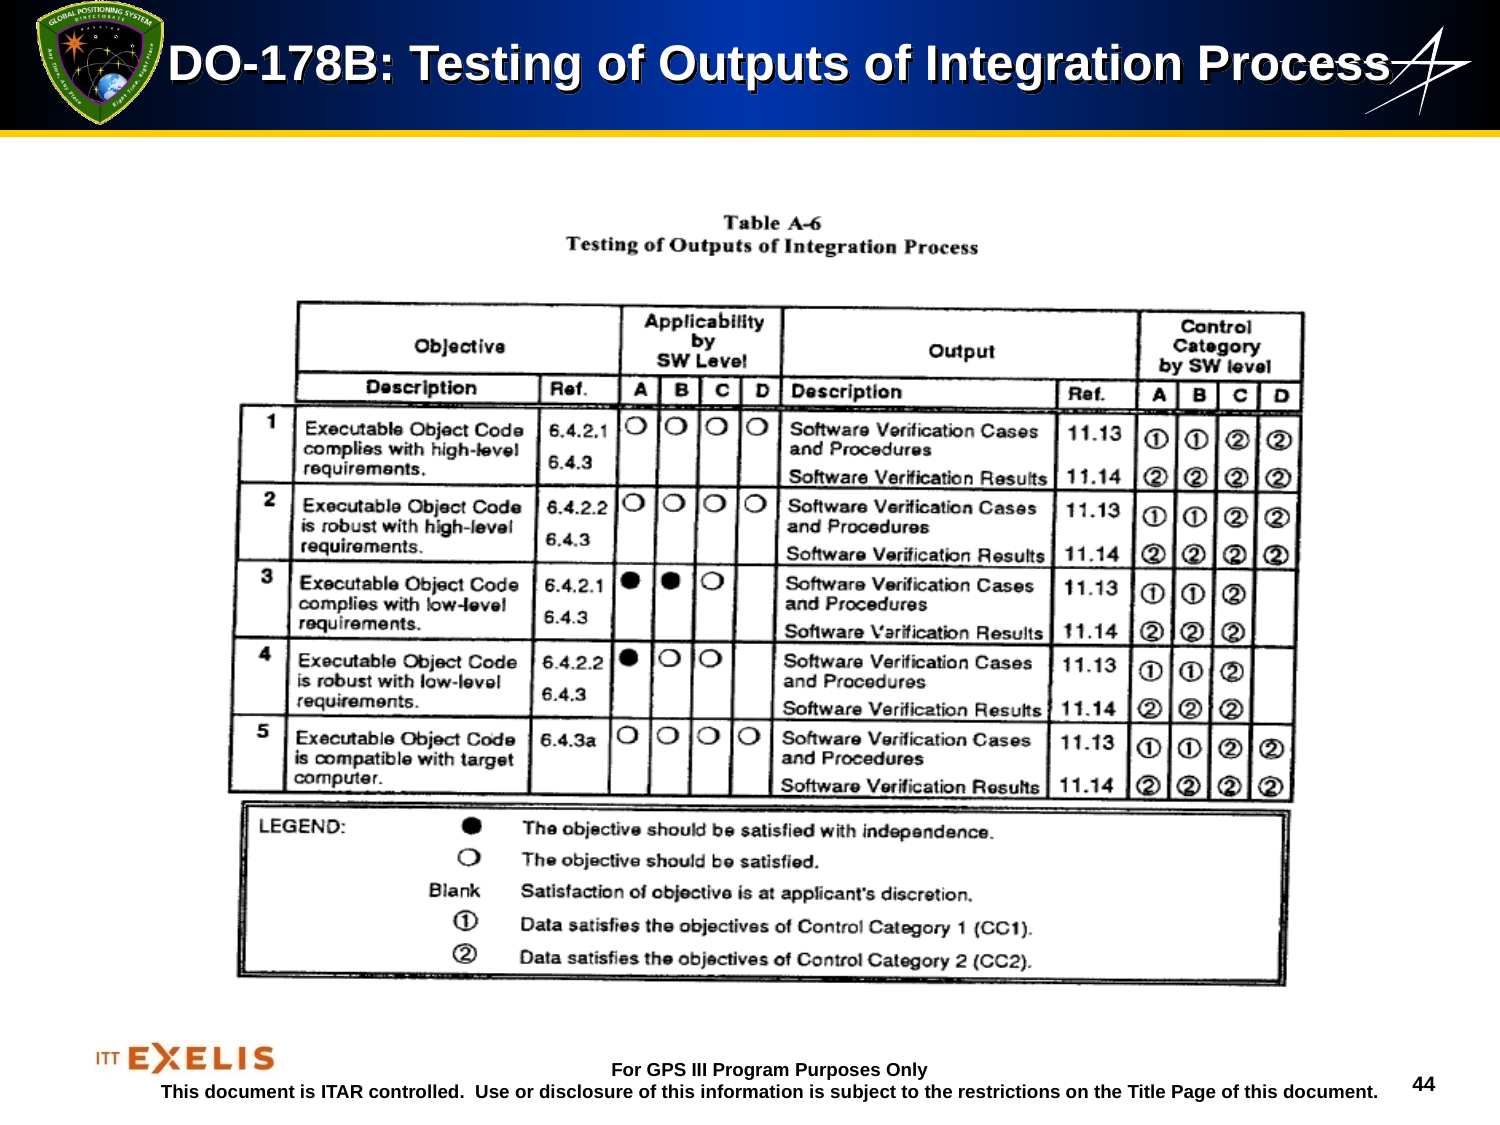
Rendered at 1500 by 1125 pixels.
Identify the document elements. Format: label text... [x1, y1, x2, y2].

picture [35, 0, 166, 125]
picture [94, 1040, 276, 1076]
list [135, 211, 1314, 1002]
title DO-178B: Testing of Outputs of Integration Process [167, 0, 1500, 134]
